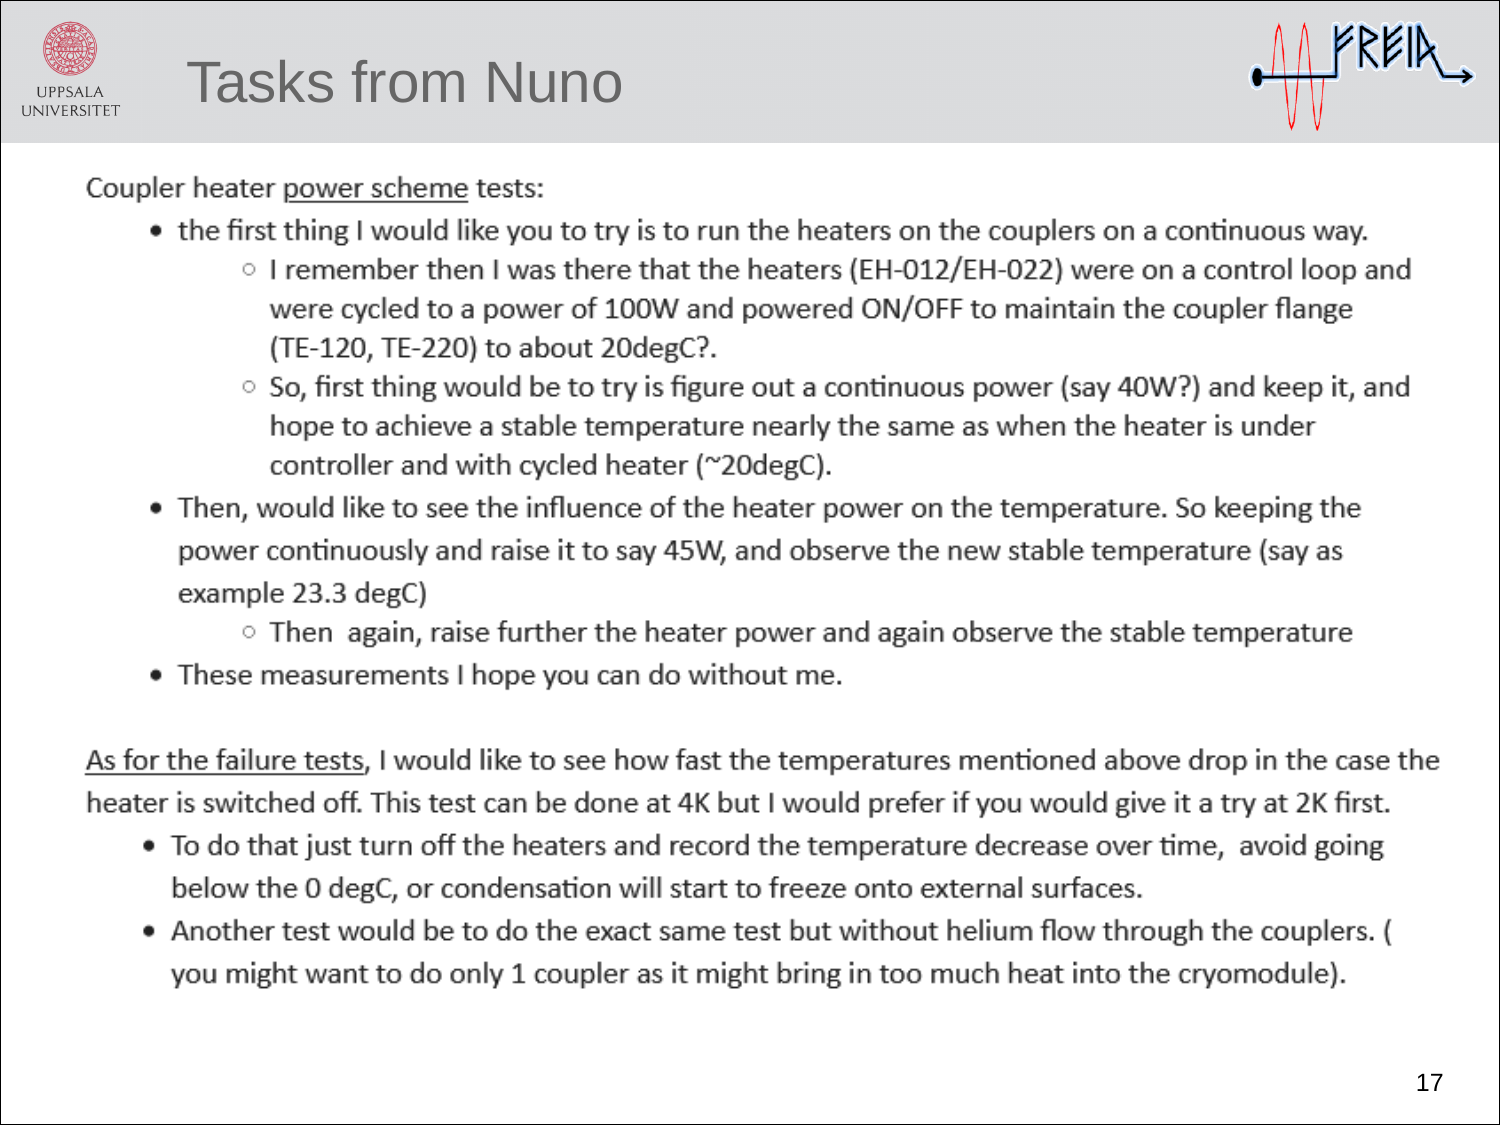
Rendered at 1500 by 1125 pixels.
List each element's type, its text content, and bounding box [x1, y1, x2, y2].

title Tasks from Nuno [171, 31, 1431, 114]
picture [31, 148, 1460, 1019]
picture [1, 1, 1499, 143]
slide_number 17 [1352, 1058, 1460, 1101]
